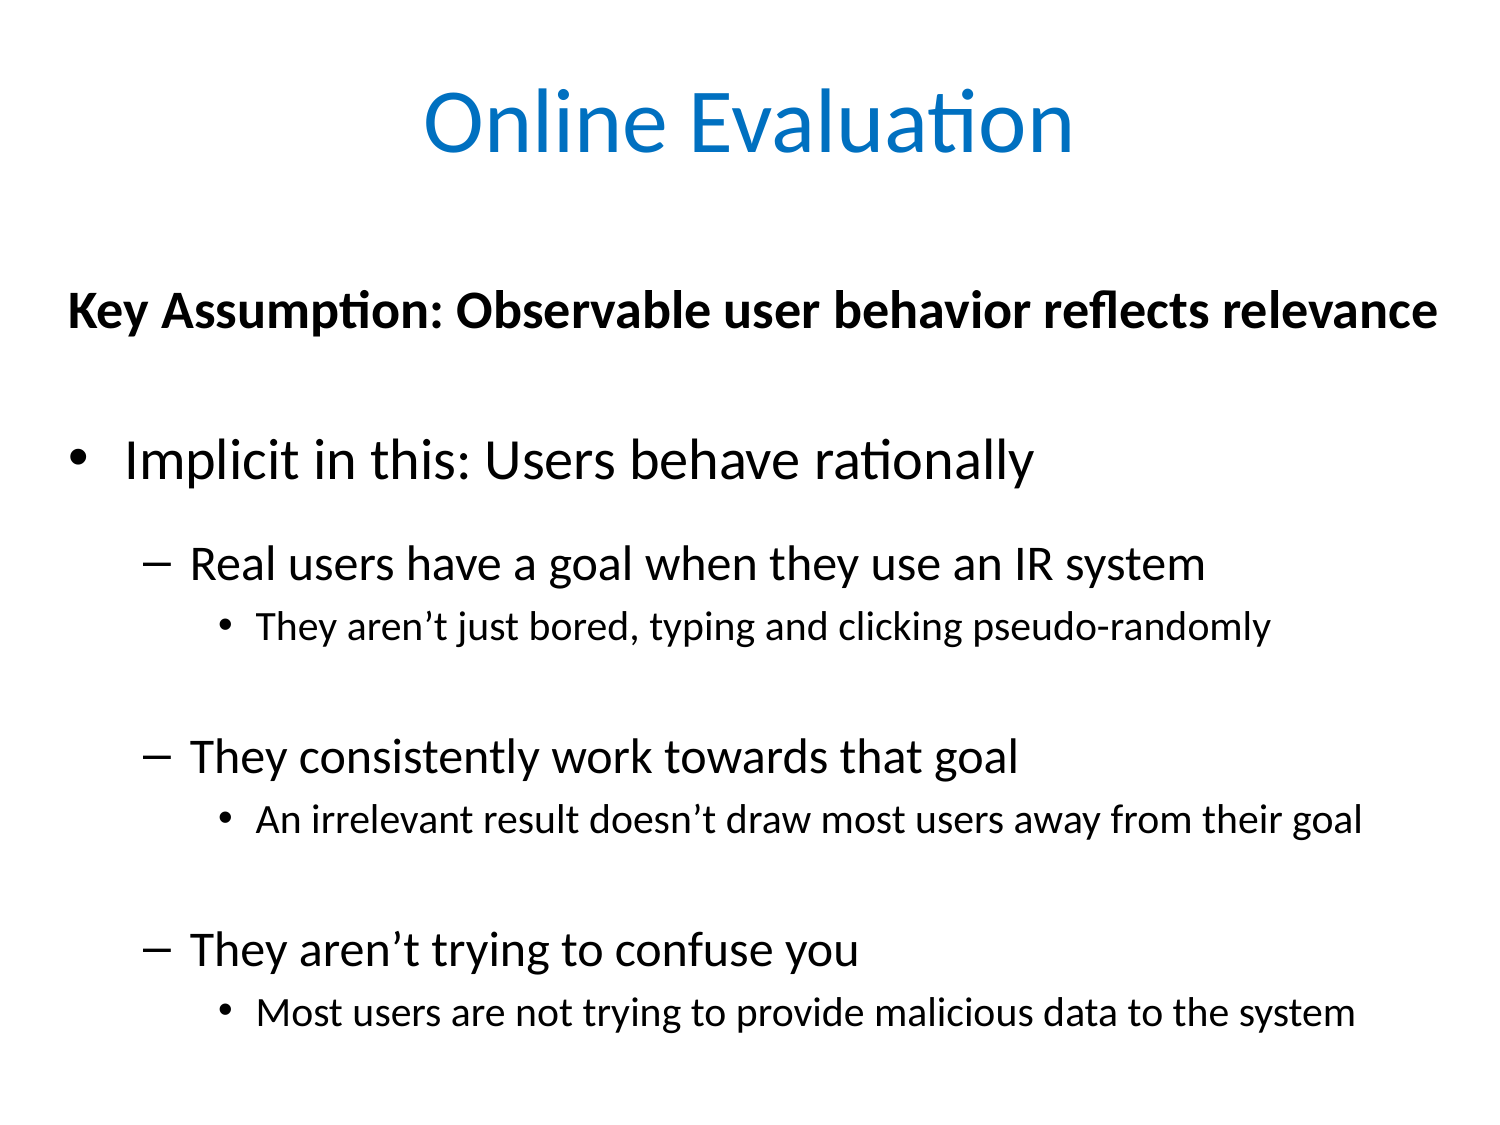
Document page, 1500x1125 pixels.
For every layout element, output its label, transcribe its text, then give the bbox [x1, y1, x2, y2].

list Key Assumption: Observable user behavior reflects relevance Implicit in this: Users behave rationally Real users have a goal when they use an IR system They aren’t just bored, typing and clicking pseudo-randomly They consistently work towards that goal An irrelevant result doesn’t draw most users away from their goal They aren’t trying to confuse you Most users are not trying to provide malicious data to the system [53, 267, 1463, 1059]
title Online Evaluation [75, 45, 1425, 188]
